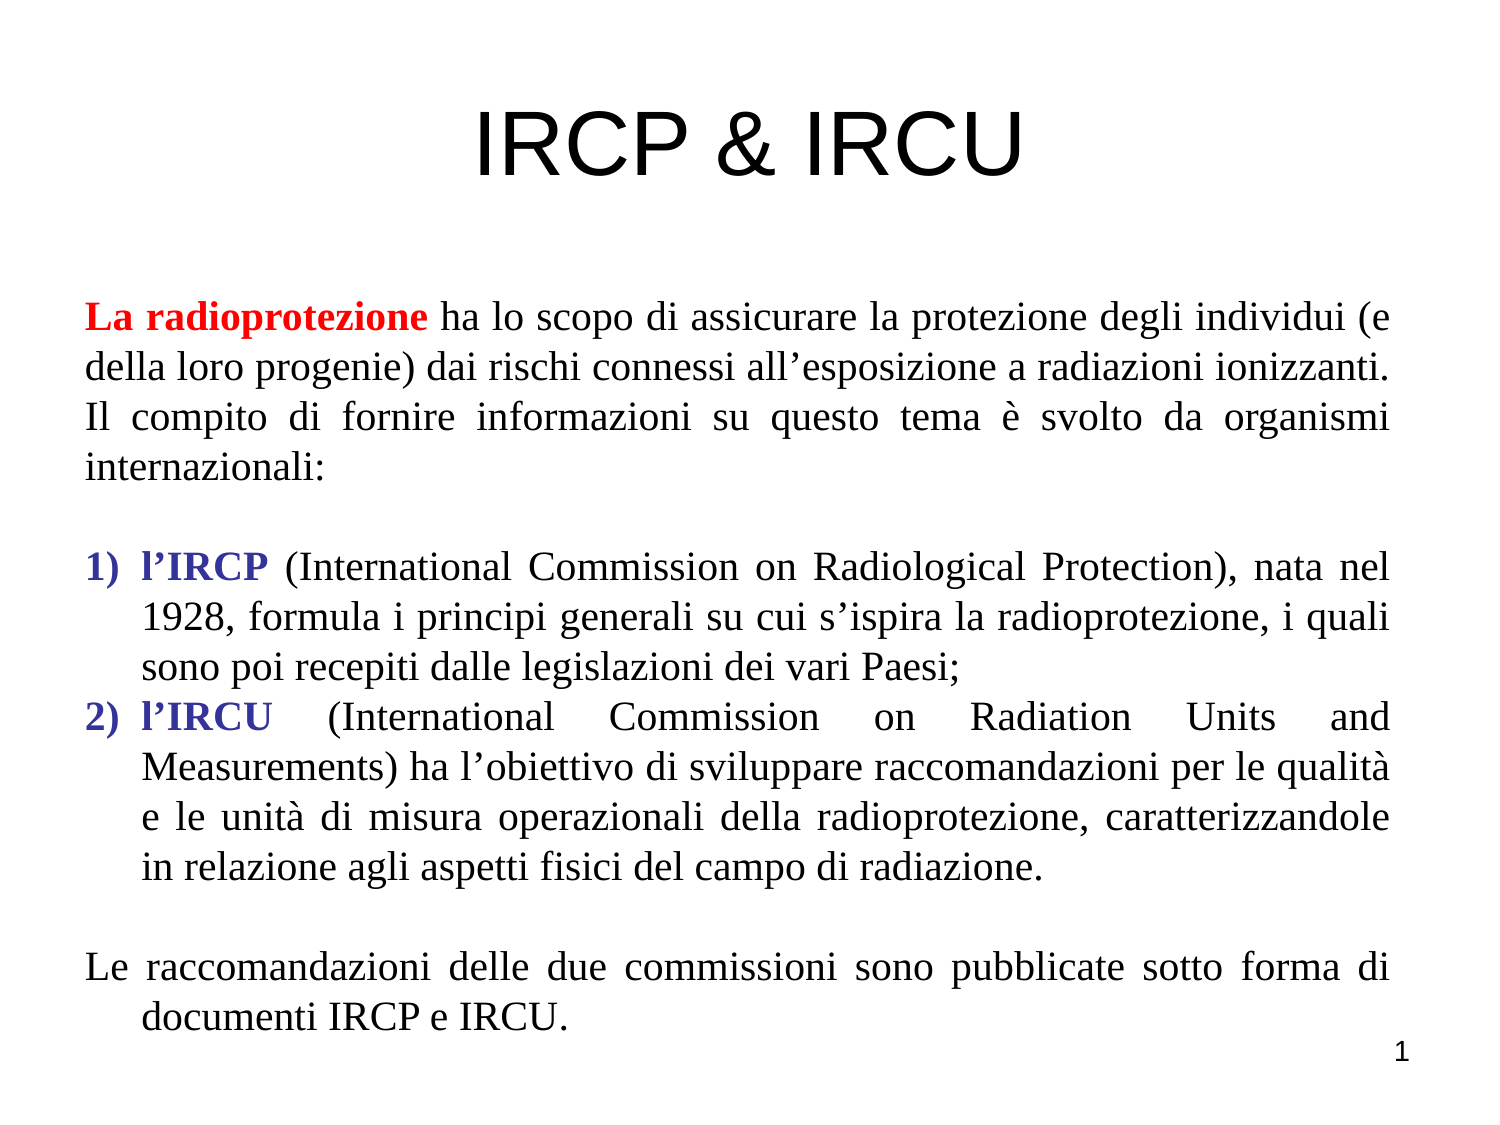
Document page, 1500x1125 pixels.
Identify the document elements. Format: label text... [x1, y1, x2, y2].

title IRCP & IRCU [74, 44, 1426, 233]
slide_number 1 [1074, 1024, 1426, 1103]
text_box La radioprotezione ha lo scopo di assicurare la protezione degli individui (e della loro progenie) dai rischi connessi all’esposizione a radiazioni ionizzanti. Il compito di fornire informazioni su questo tema è svolto da organismi internazionali: l’IRCP (International Commission on Radiological Protection), nata nel 1928, formula i principi generali su cui s’ispira la radioprotezione, i quali sono poi recepiti dalle legislazioni dei vari Paesi; l’IRCU (International Commission on Radiation Units and Measurements) ha l’obiettivo di sviluppare raccomandazioni per le qualità e le unità di misura operazionali della radioprotezione, caratterizzandole in relazione agli aspetti fisici del campo di radiazione. Le raccomandazioni delle due commissioni sono pubblicate sotto forma di documenti IRCP e IRCU. [70, 281, 1407, 1047]
